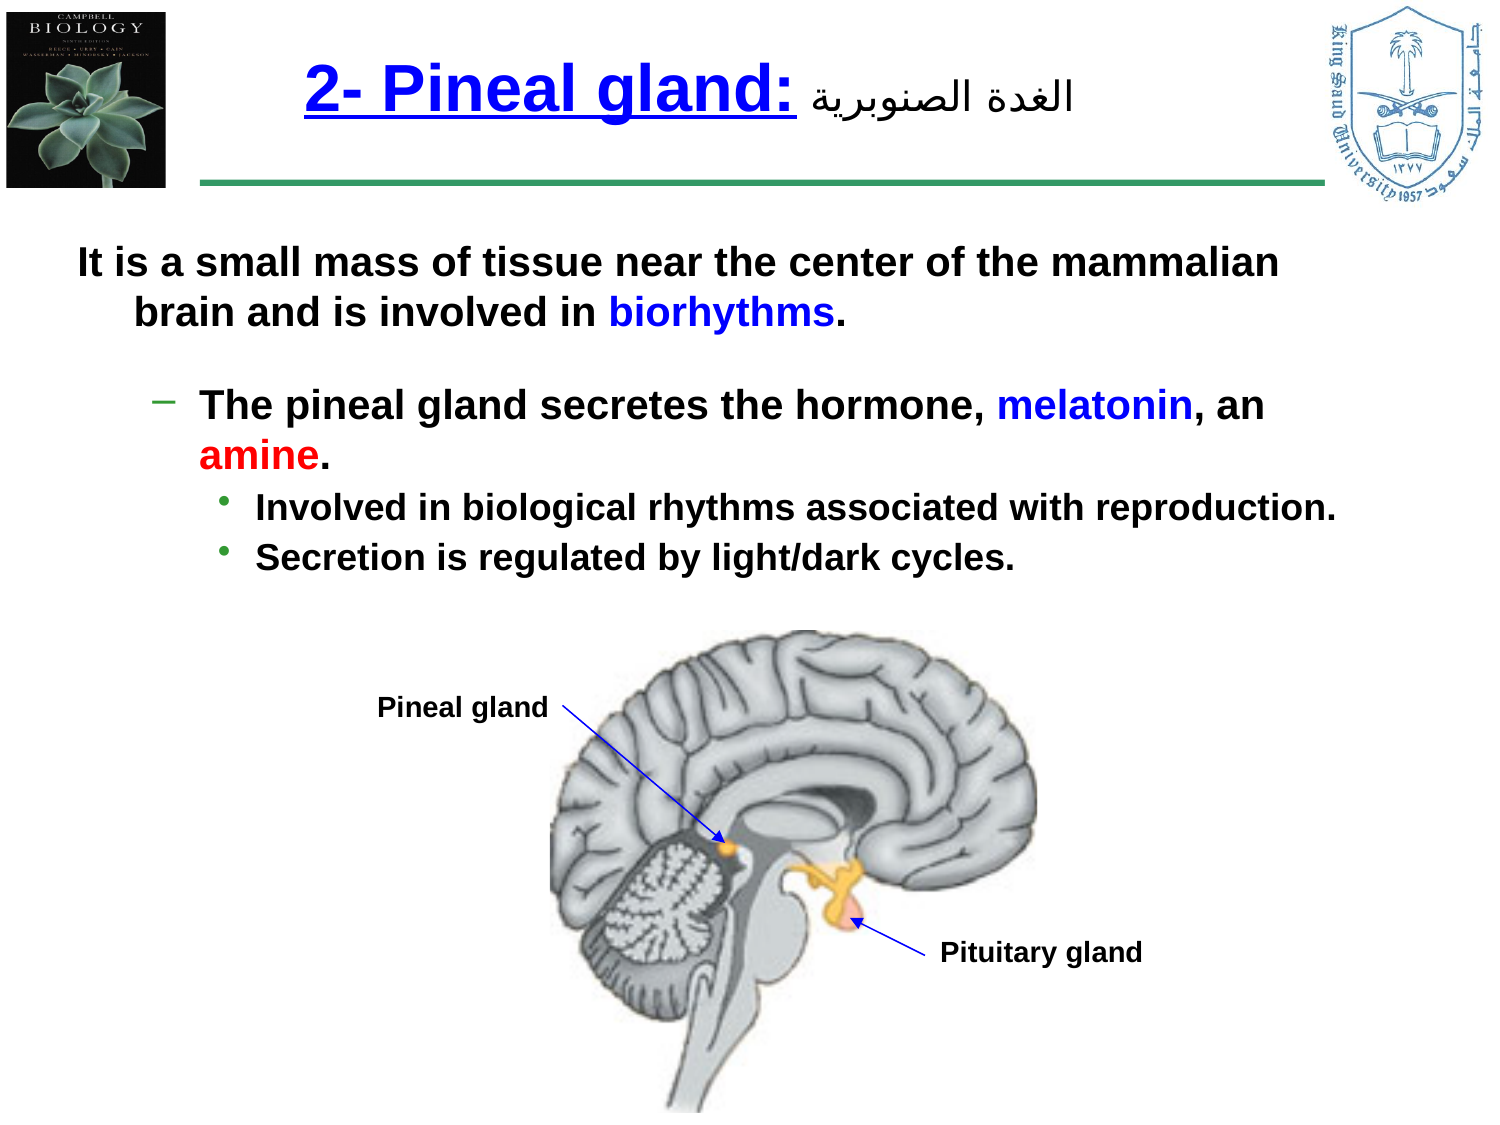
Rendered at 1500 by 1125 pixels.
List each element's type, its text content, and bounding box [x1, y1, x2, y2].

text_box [362, 630, 1160, 1113]
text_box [5, 0, 1488, 209]
text_box It is a small mass of tissue near the center of the mammalian brain and is involved in biorhythms. The pineal gland secretes the hormone, melatonin, an amine. Involved in biological rhythms associated with reproduction. Secretion is regulated by light/dark cycles. [62, 227, 1388, 586]
